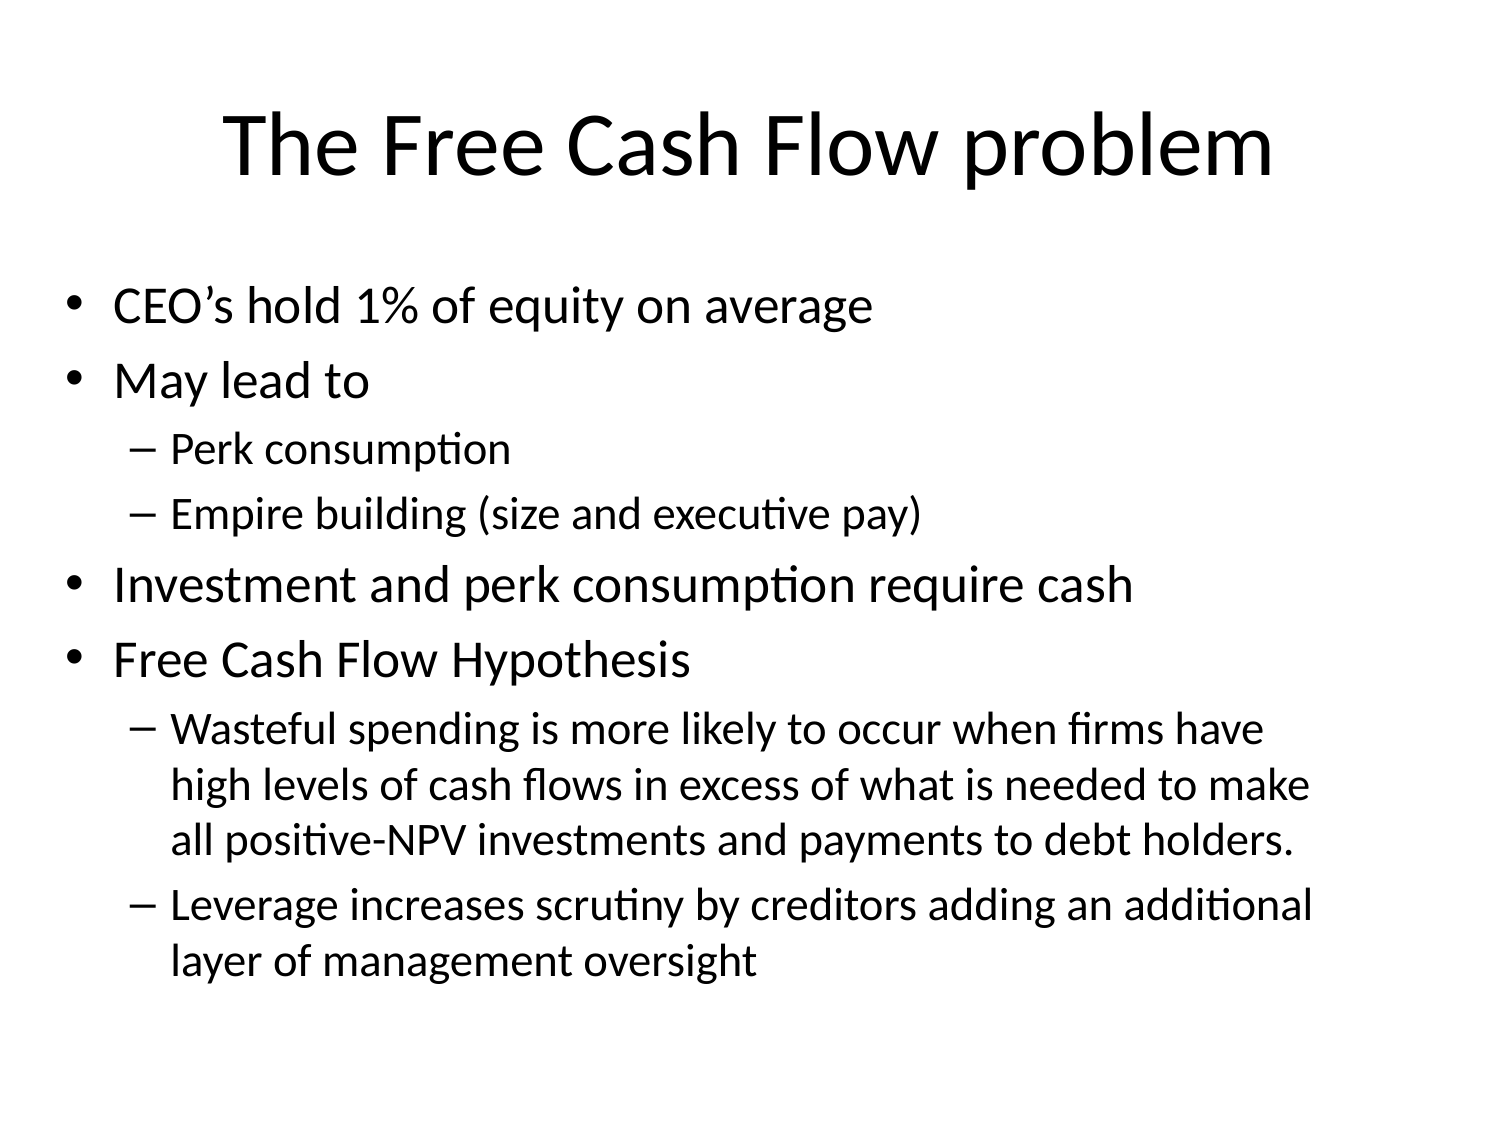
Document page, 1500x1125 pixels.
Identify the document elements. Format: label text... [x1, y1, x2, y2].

title The Free Cash Flow problem [75, 45, 1425, 233]
list CEO’s hold 1% of equity on average May lead to Perk consumption Empire building (size and executive pay) Investment and perk consumption require cash Free Cash Flow Hypothesis Wasteful spending is more likely to occur when firms have high levels of cash flows in excess of what is needed to make all positive-NPV investments and payments to debt holders. Leverage increases scrutiny by creditors adding an additional layer of management oversight [50, 262, 1338, 1050]
